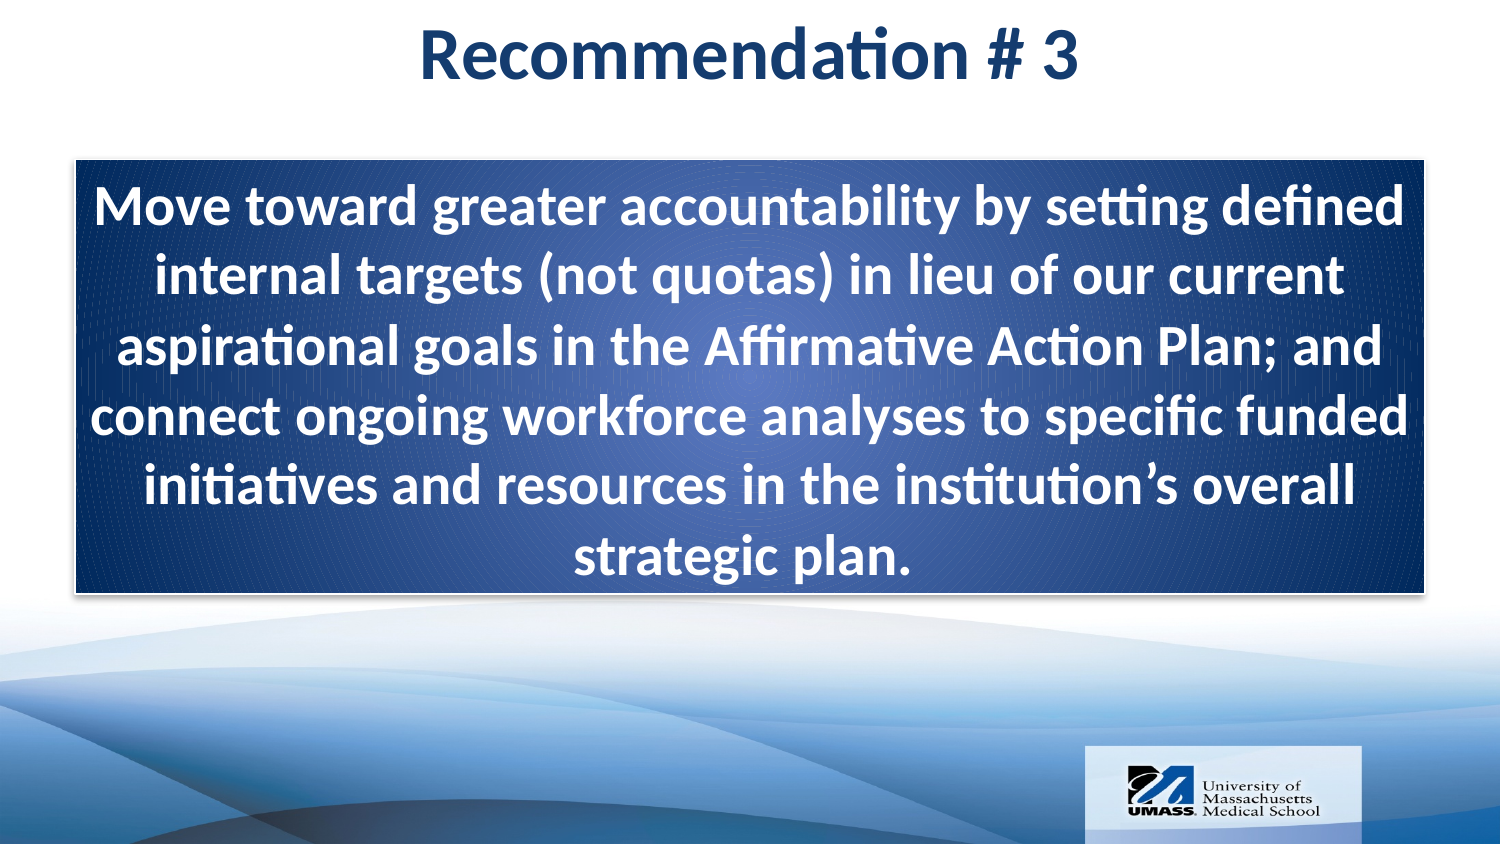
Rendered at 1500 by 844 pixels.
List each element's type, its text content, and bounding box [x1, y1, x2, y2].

text_box Recommendation # 3 [0, 0, 1500, 144]
text_box Move toward greater accountability by setting defined internal targets (not quotas) in lieu of our current aspirational goals in the Affirmative Action Plan; and connect ongoing workforce analyses to specific funded initiatives and resources in the institution’s overall strategic plan. [74, 159, 1426, 595]
picture [0, 144, 1500, 844]
